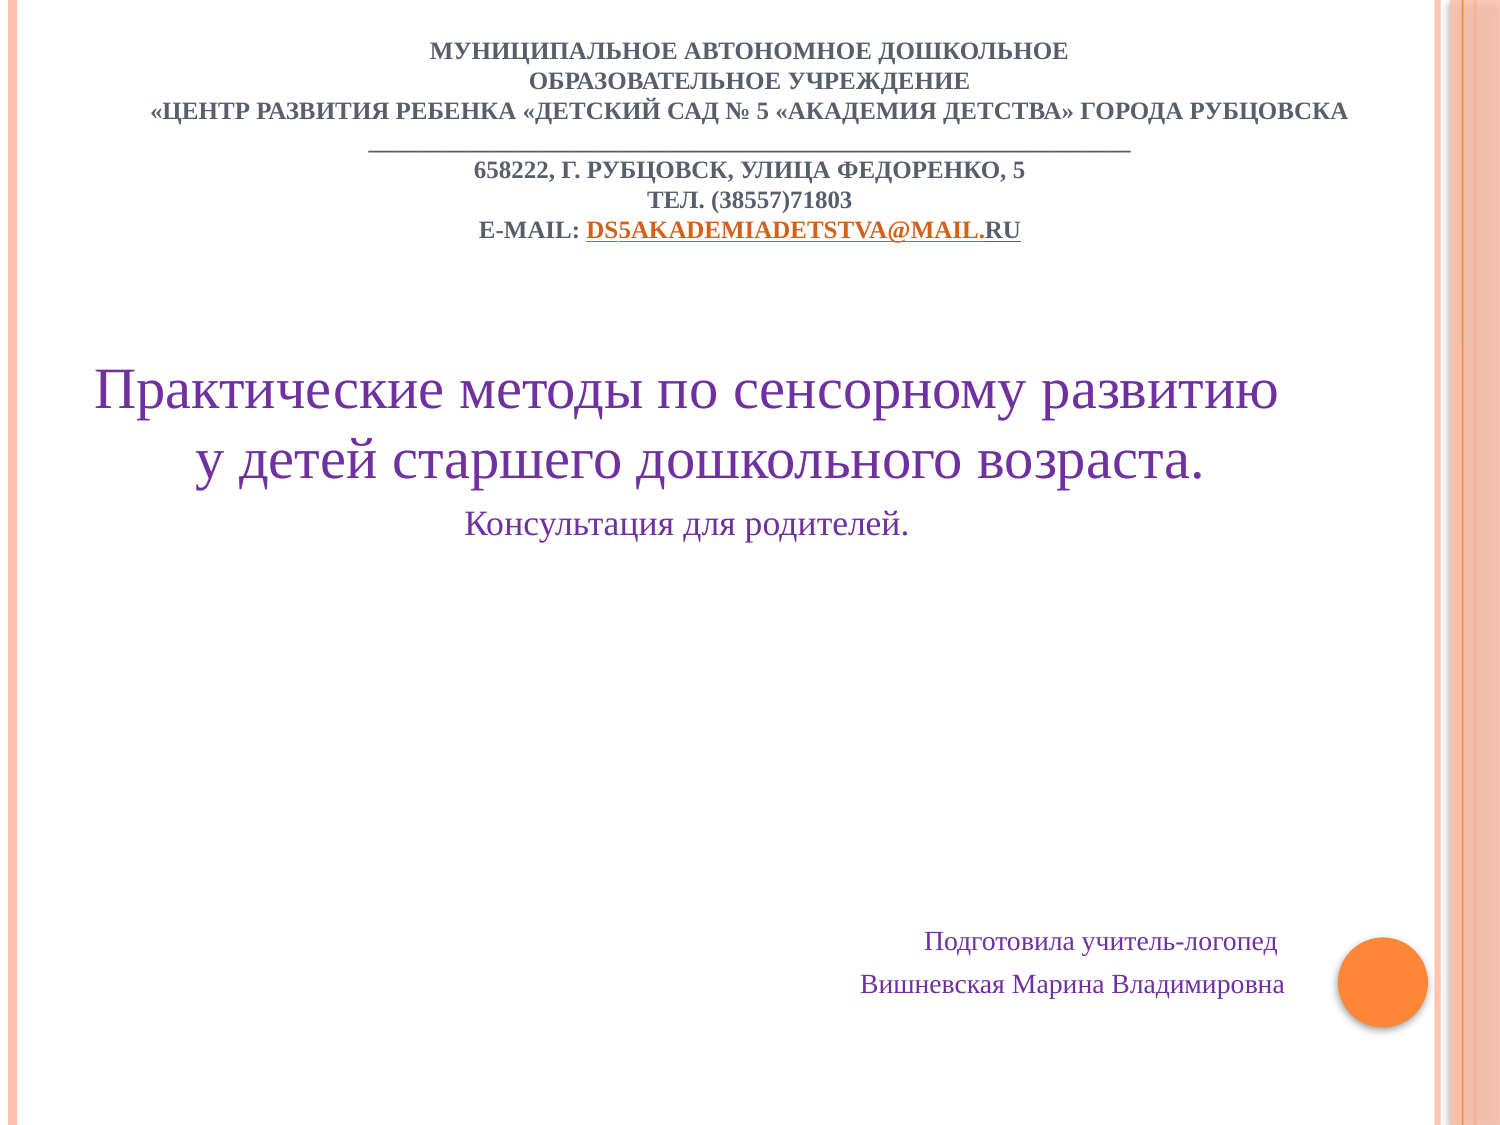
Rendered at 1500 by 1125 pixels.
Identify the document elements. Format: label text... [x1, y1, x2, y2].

list Практические методы по сенсорному развитию у детей старшего дошкольного возраста. Консультация для родителей. Подготовила учитель-логопед Вишневская Марина Владимировна [75, 262, 1300, 1062]
title МУНИЦИПАЛЬНОЕ АВТОНОМНОЕ ДОШКОЛЬНОЕ ОБРАЗОВАТЕЛЬНОЕ УЧРЕЖДЕНИЕ «ЦЕНТР РАЗВИТИЯ РЕБЕНКА «ДЕТСКИЙ САД № 5 «АКАДЕМИЯ ДЕТСТВА» ГОРОДА РУБЦОВСКА _____________________________________________________________ 658222, г. Рубцовск, улица Федоренко, 5 тел. (38557)71803 e-mail: ds5akademiadetstva@mail.ru [75, 45, 1425, 282]
